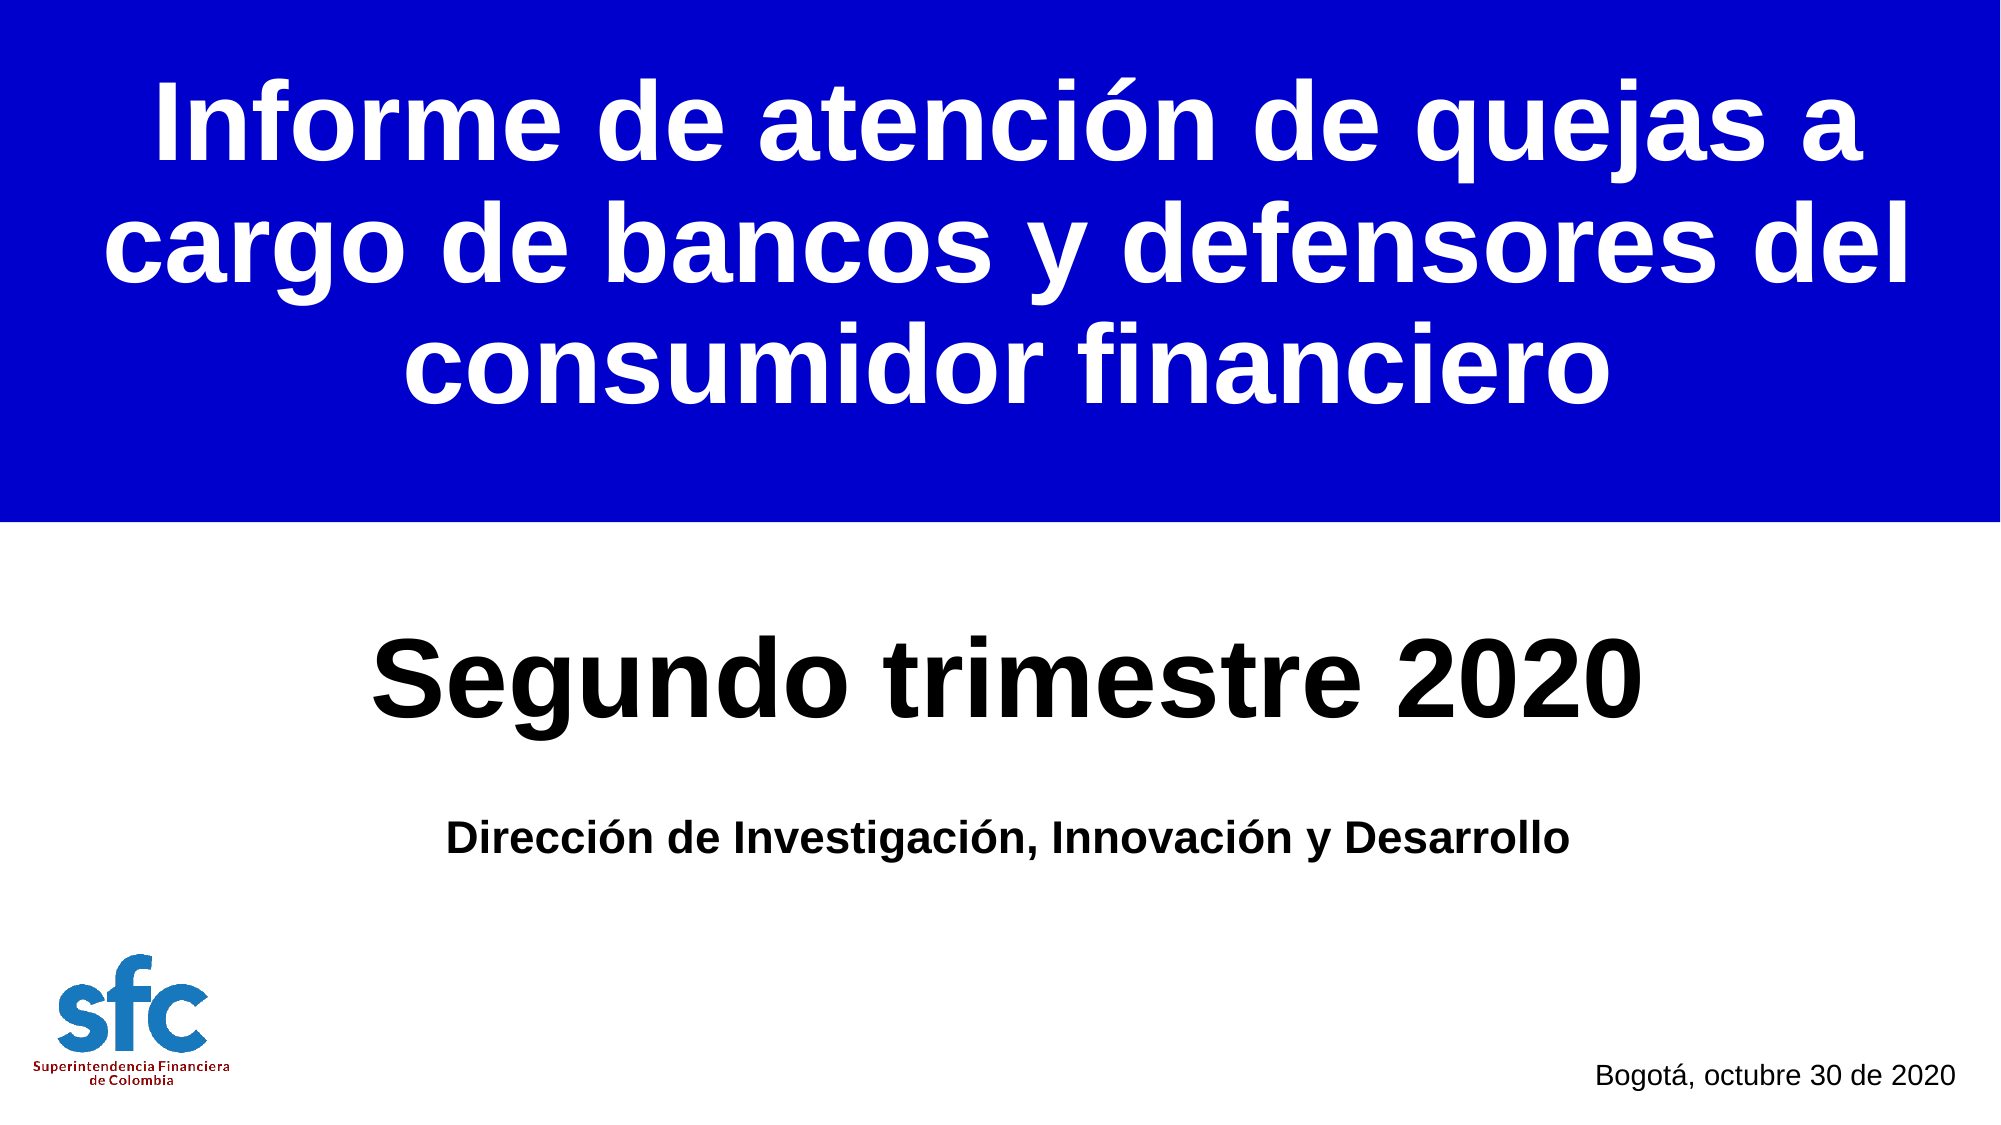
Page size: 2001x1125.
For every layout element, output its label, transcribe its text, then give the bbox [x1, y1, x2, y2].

picture [33, 954, 229, 1085]
text_box Segundo trimestre 2020 Dirección de Investigación, Innovación y Desarrollo [258, 597, 1759, 870]
text_box Informe de atención de quejas a cargo de bancos y defensores del consumidor financiero [9, 125, 2000, 366]
text_box Bogotá, octubre 30 de 2020 [503, 1049, 1972, 1099]
